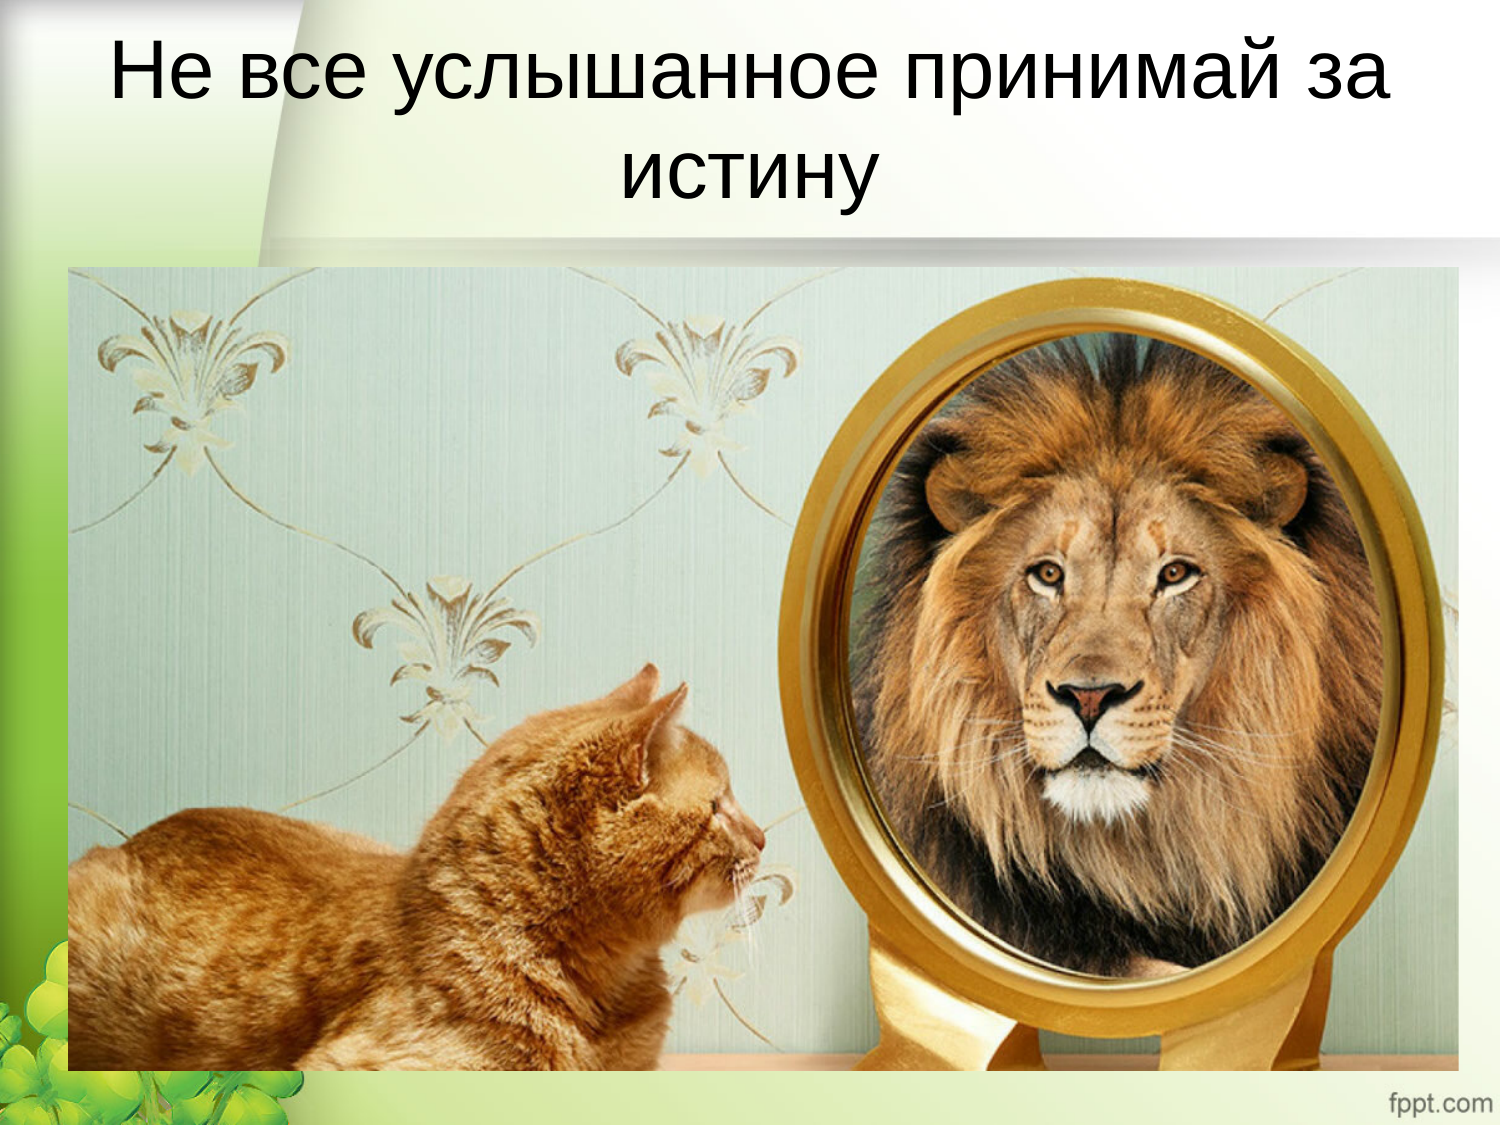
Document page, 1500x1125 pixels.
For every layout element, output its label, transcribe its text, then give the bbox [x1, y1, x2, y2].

picture [0, 0, 1500, 1125]
title Не все услышанное принимай за истину [74, 44, 1426, 185]
